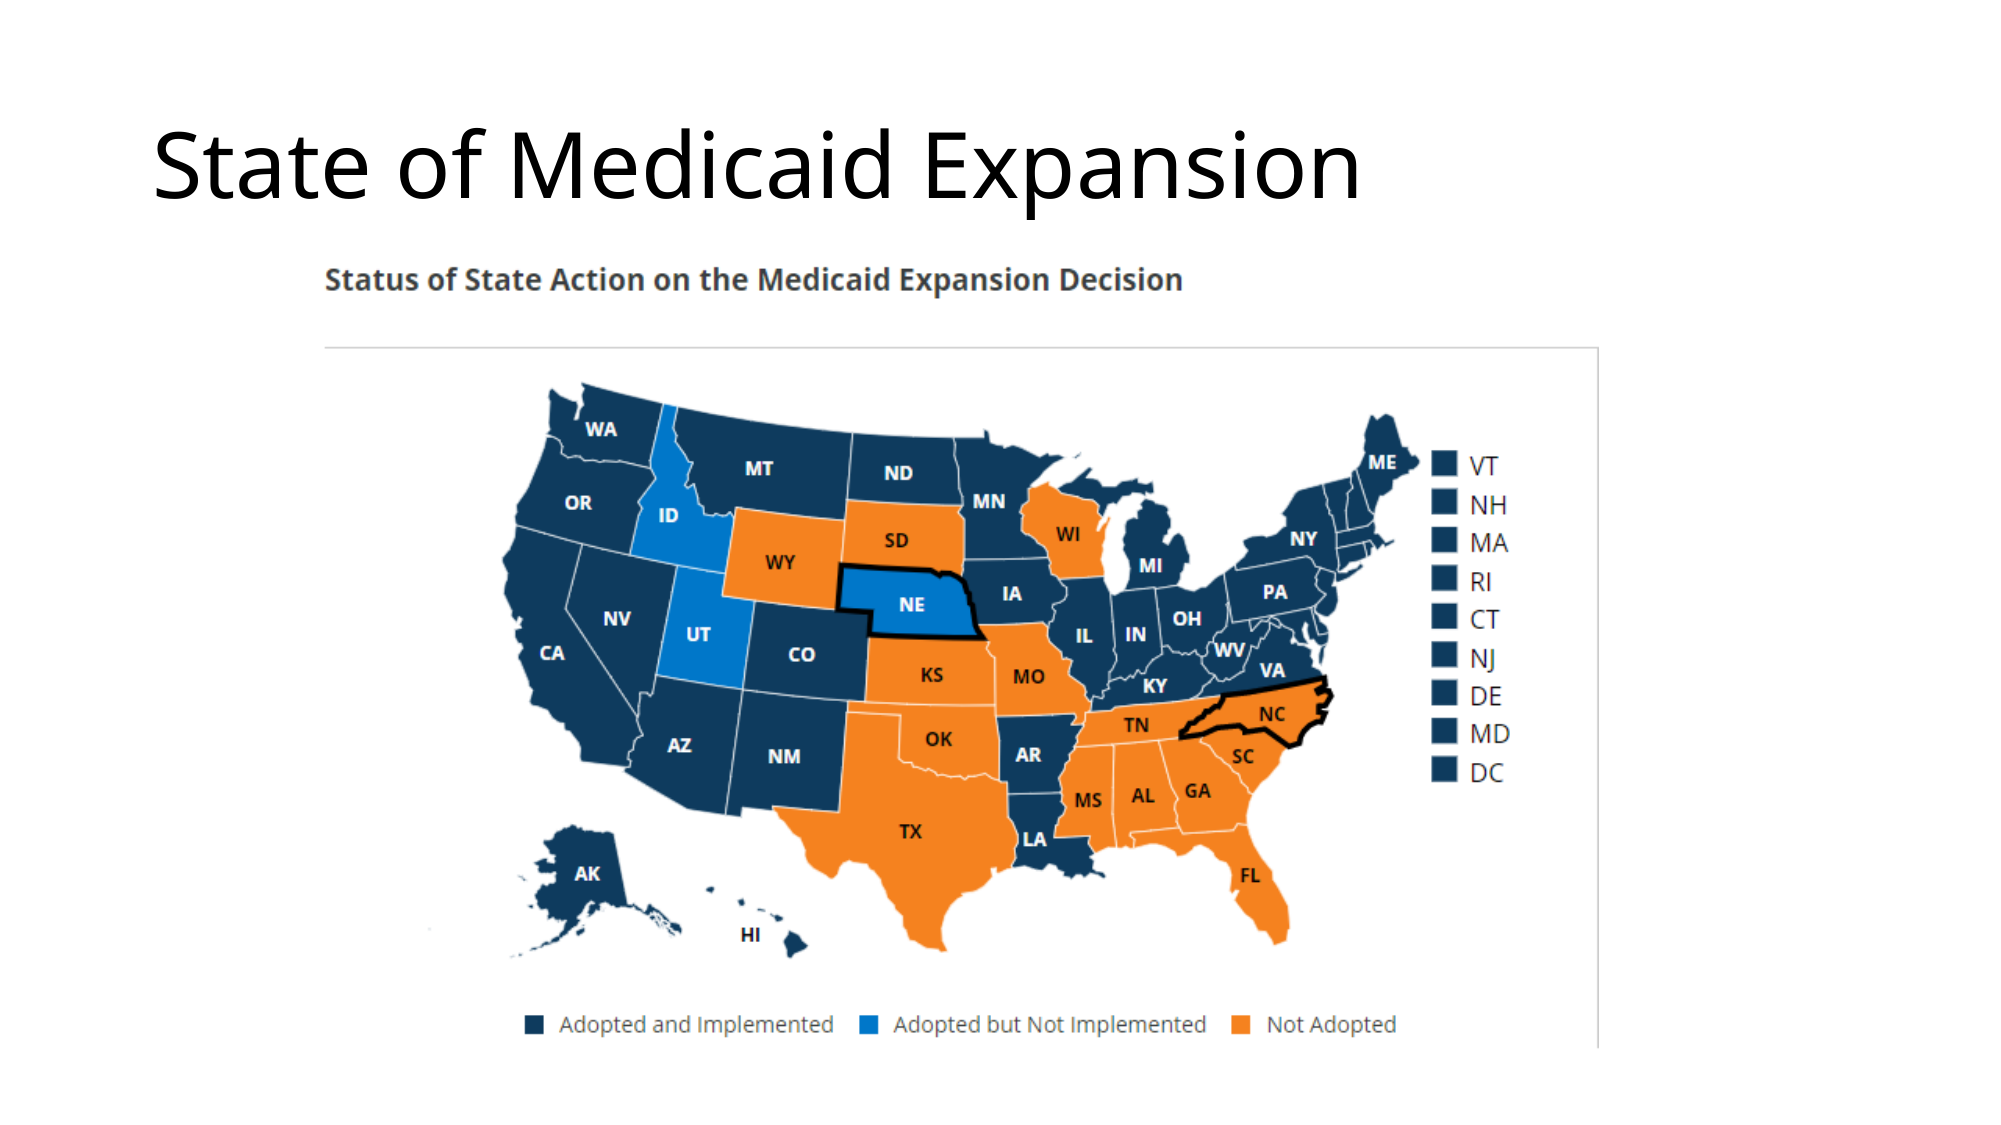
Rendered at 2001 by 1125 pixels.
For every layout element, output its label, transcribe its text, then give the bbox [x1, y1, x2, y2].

title State of Medicaid Expansion [137, 59, 1863, 278]
picture [311, 258, 1599, 1086]
